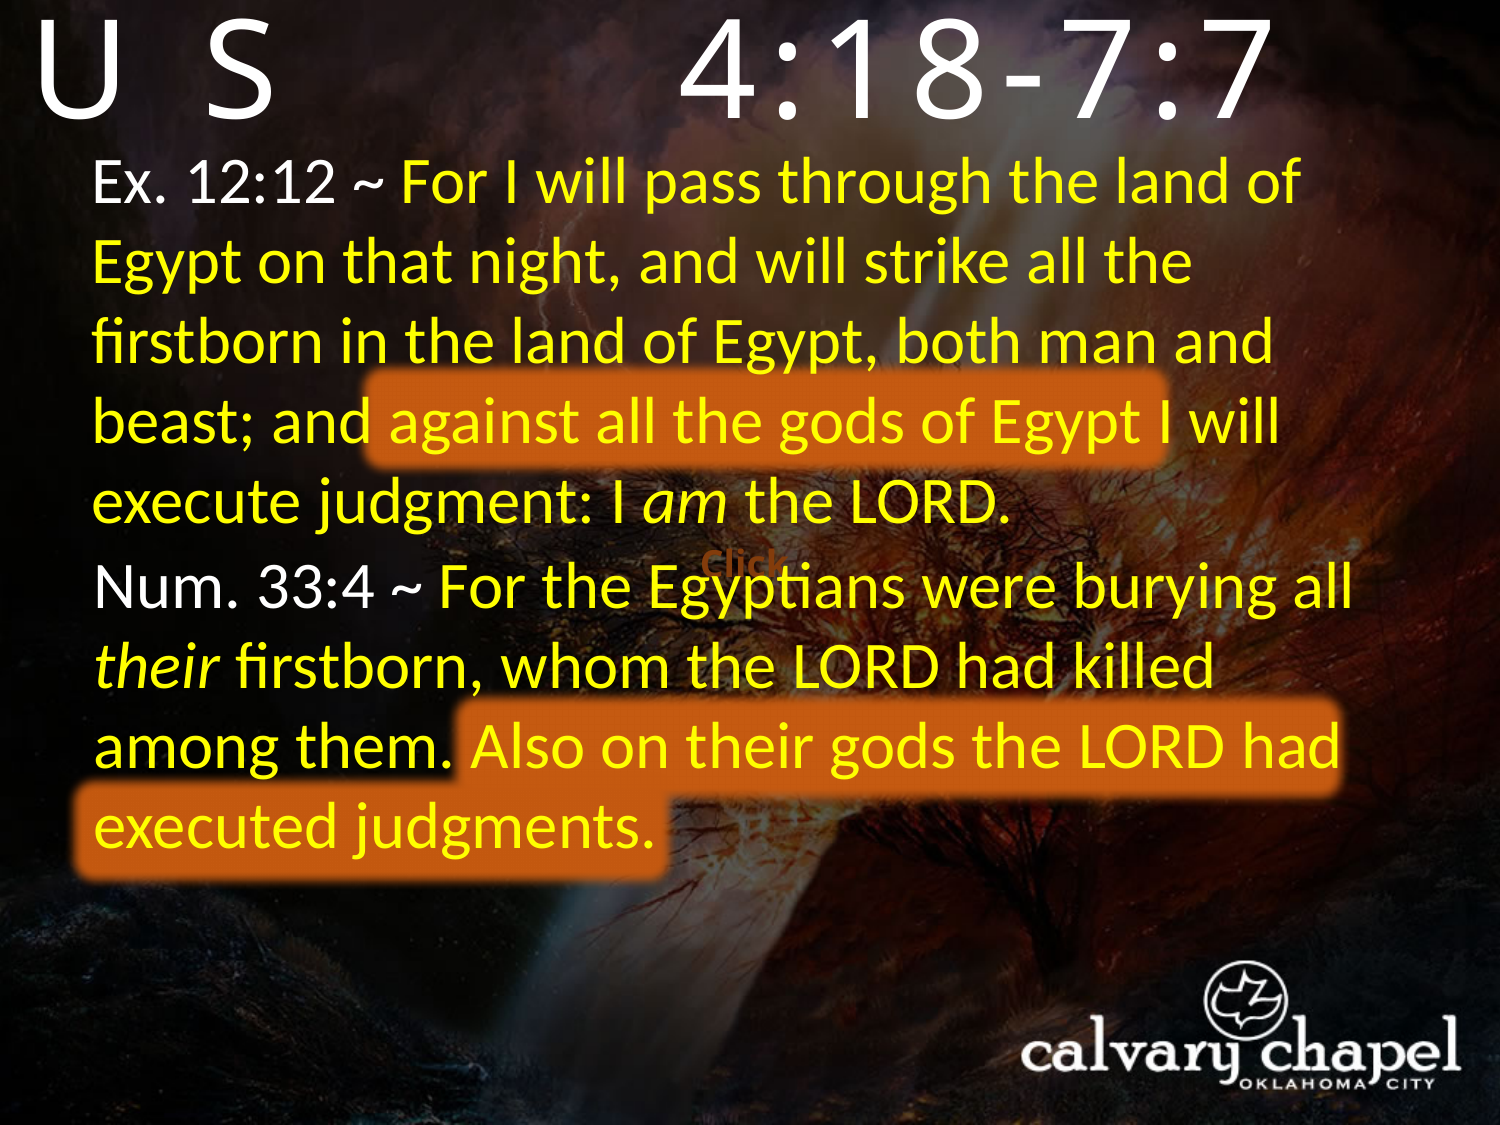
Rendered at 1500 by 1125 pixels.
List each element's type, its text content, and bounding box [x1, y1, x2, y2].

text_box 4:18-7:7 [663, 0, 1293, 154]
text_box Num. 33:4 ~ For the Egyptians were burying all their firstborn, whom the Lord had killed among them. Also on their gods the Lord had executed judgments. [78, 534, 1397, 869]
text_box [86, 869, 659, 873]
text_box Ex. 12:12 ~ For I will pass through the land of Egypt on that night, and will strike all the firstborn in the land of Egypt, both man and beast; and against all the gods of Egypt I will execute judgment: I am the LORD. [76, 129, 1394, 544]
picture [0, 0, 1500, 1125]
text_box EXODUS [14, 0, 843, 156]
